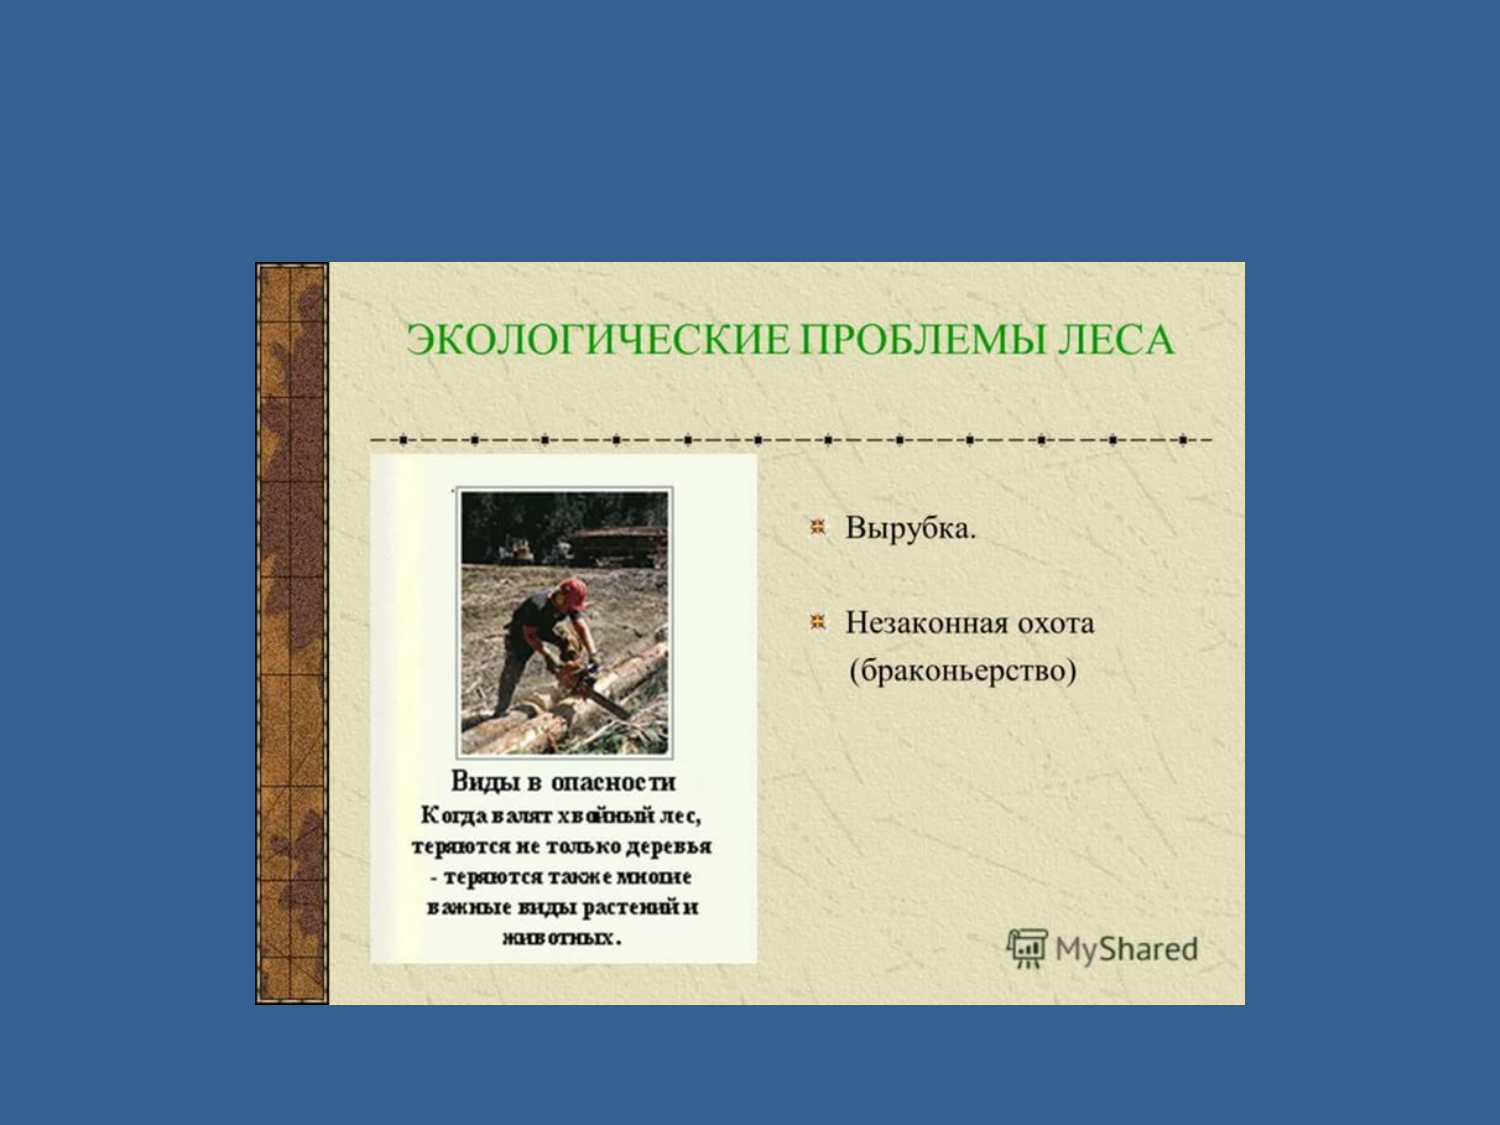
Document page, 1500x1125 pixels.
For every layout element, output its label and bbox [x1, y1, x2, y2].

list [254, 262, 1246, 1006]
